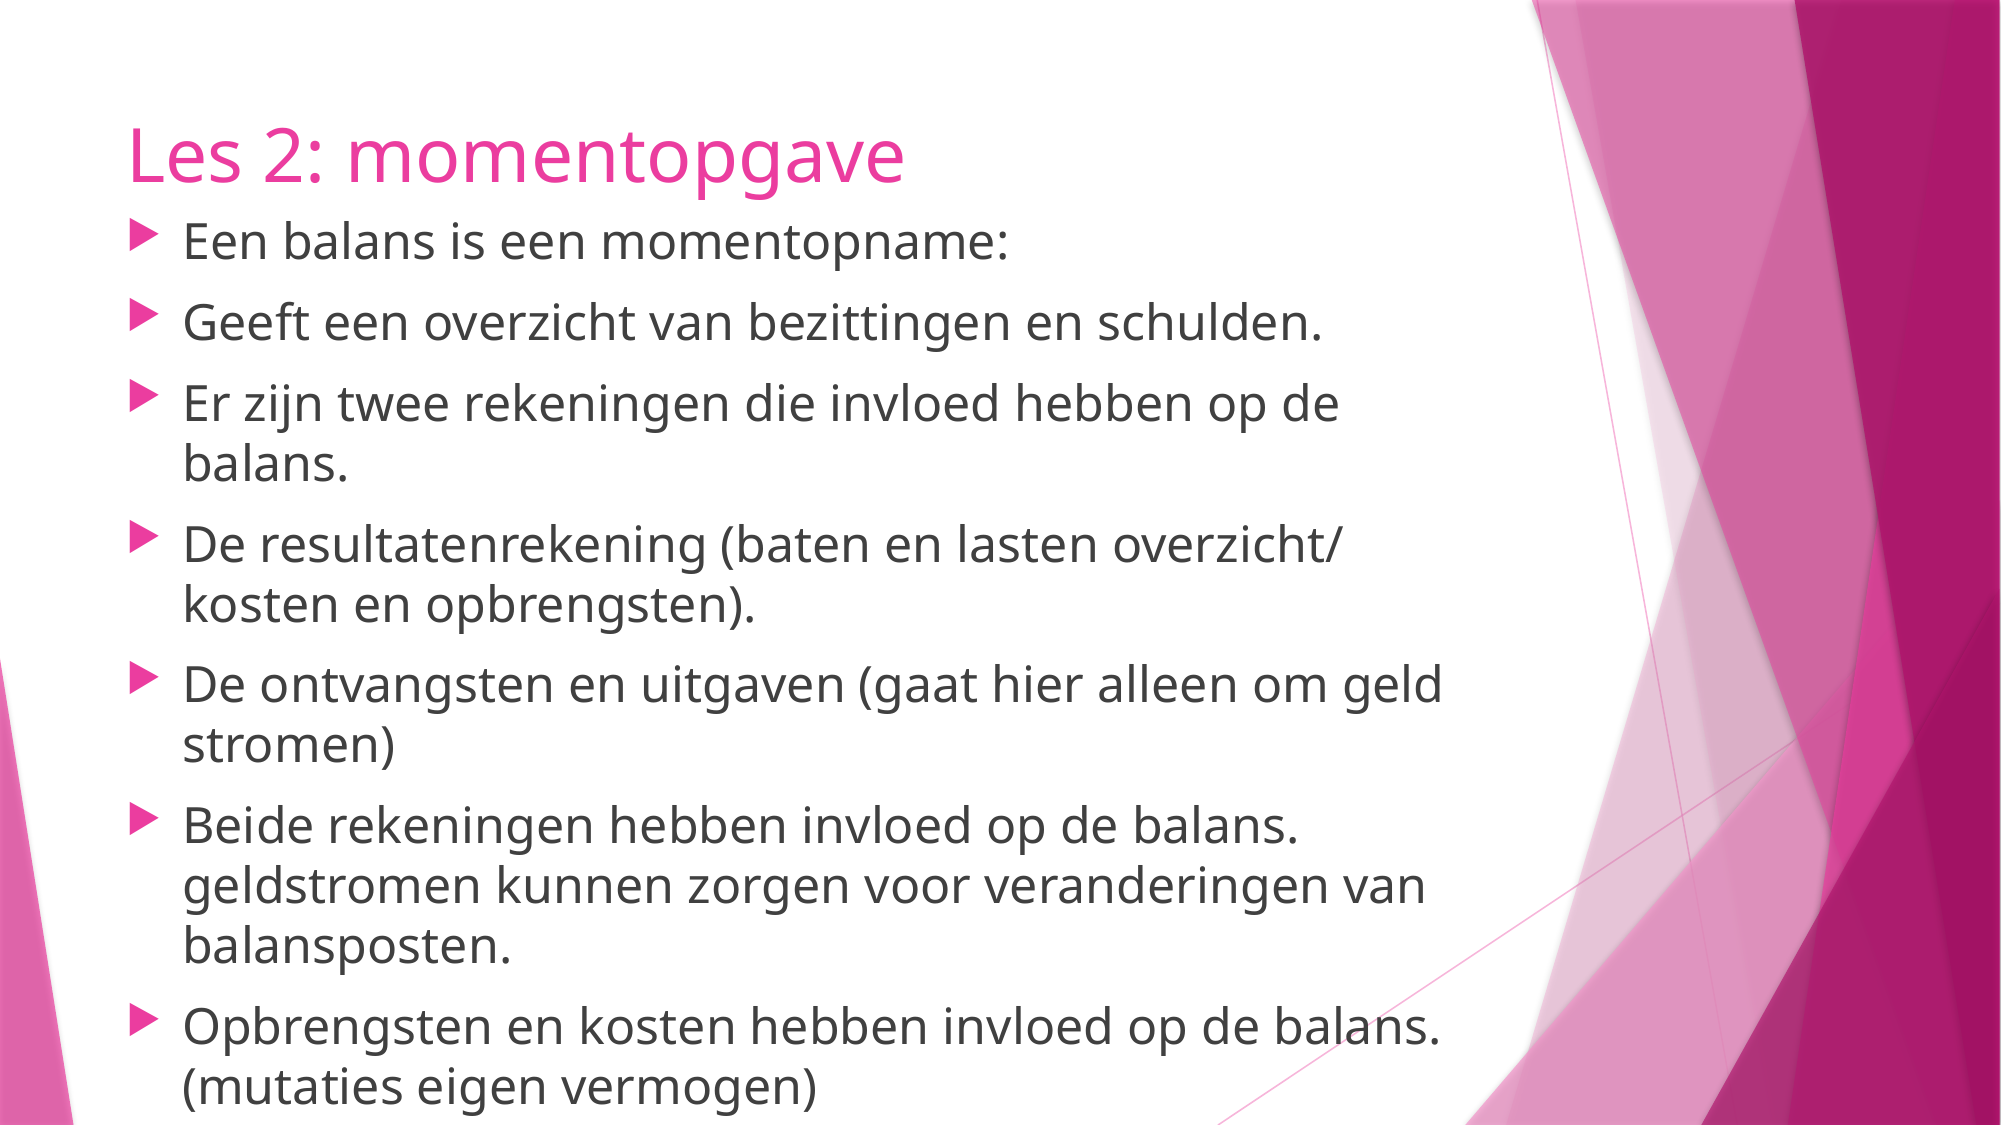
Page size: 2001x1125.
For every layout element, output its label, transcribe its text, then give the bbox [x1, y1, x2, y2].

title Les 2: momentopgave [111, 99, 1522, 202]
list Een balans is een momentopname: Geeft een overzicht van bezittingen en schulden. Er zijn twee rekeningen die invloed hebben op de balans. De resultatenrekening (baten en lasten overzicht/ kosten en opbrengsten). De ontvangsten en uitgaven (gaat hier alleen om geld stromen) Beide rekeningen hebben invloed op de balans. geldstromen kunnen zorgen voor veranderingen van balansposten. Opbrengsten en kosten hebben invloed op de balans. (mutaties eigen vermogen) [111, 202, 1522, 992]
